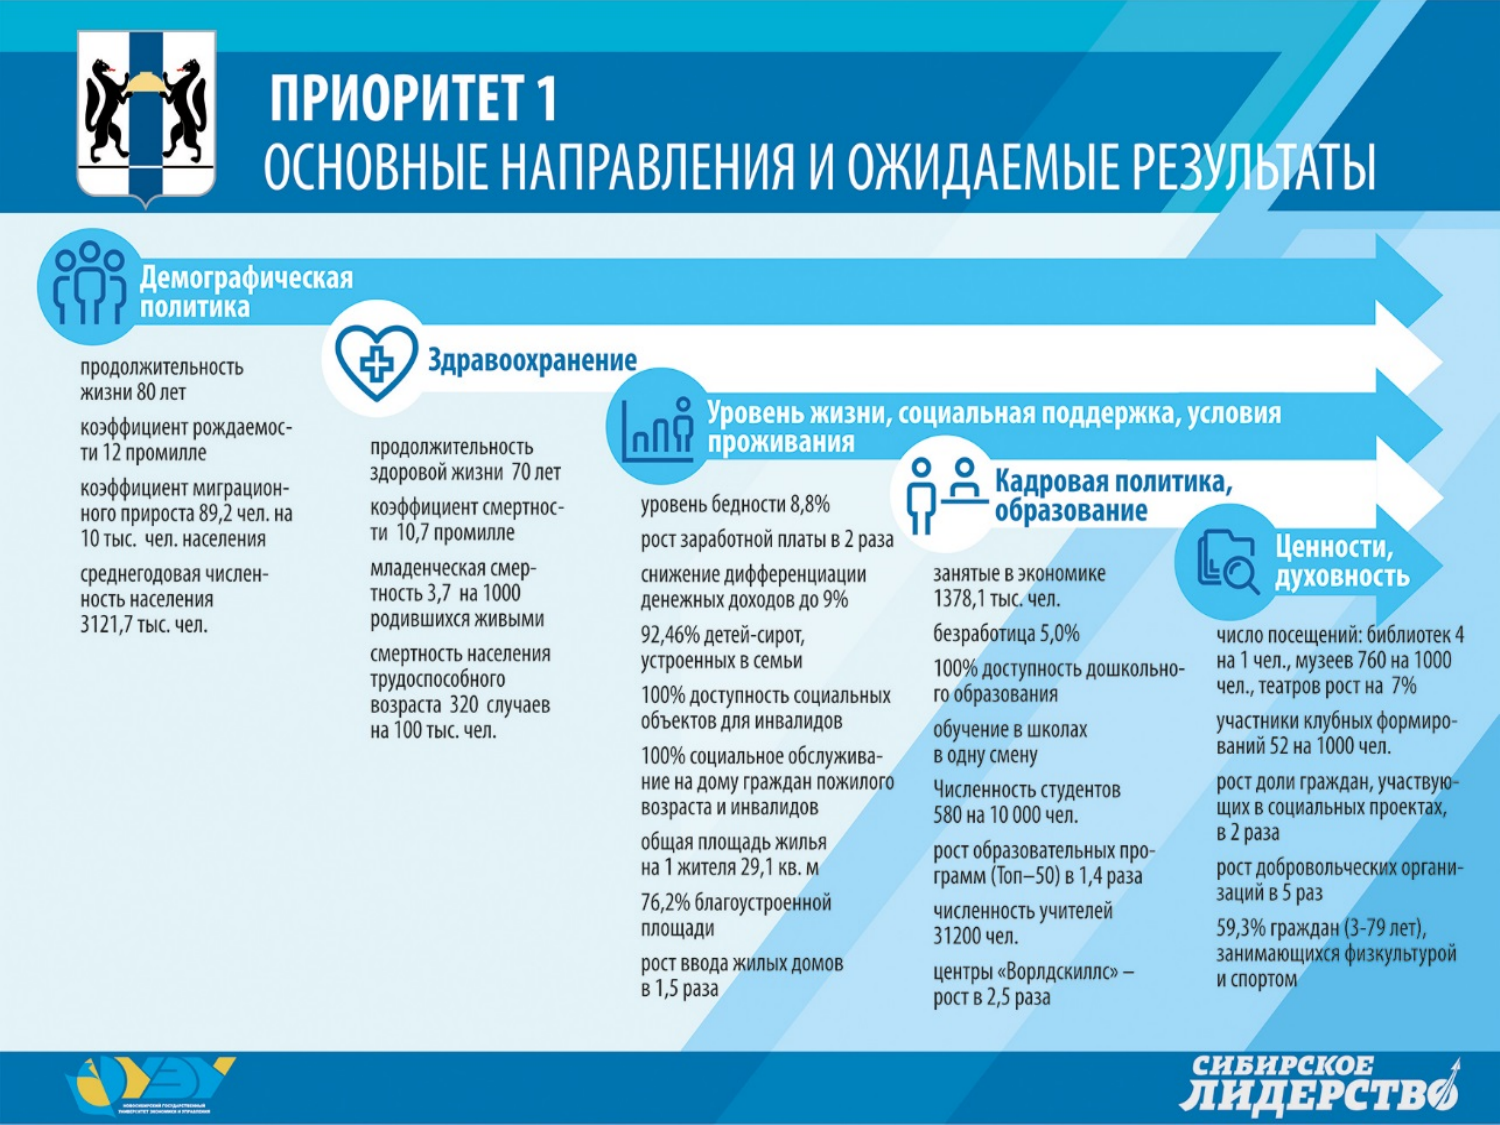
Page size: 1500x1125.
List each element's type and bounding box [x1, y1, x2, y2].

list [0, 0, 1500, 1125]
